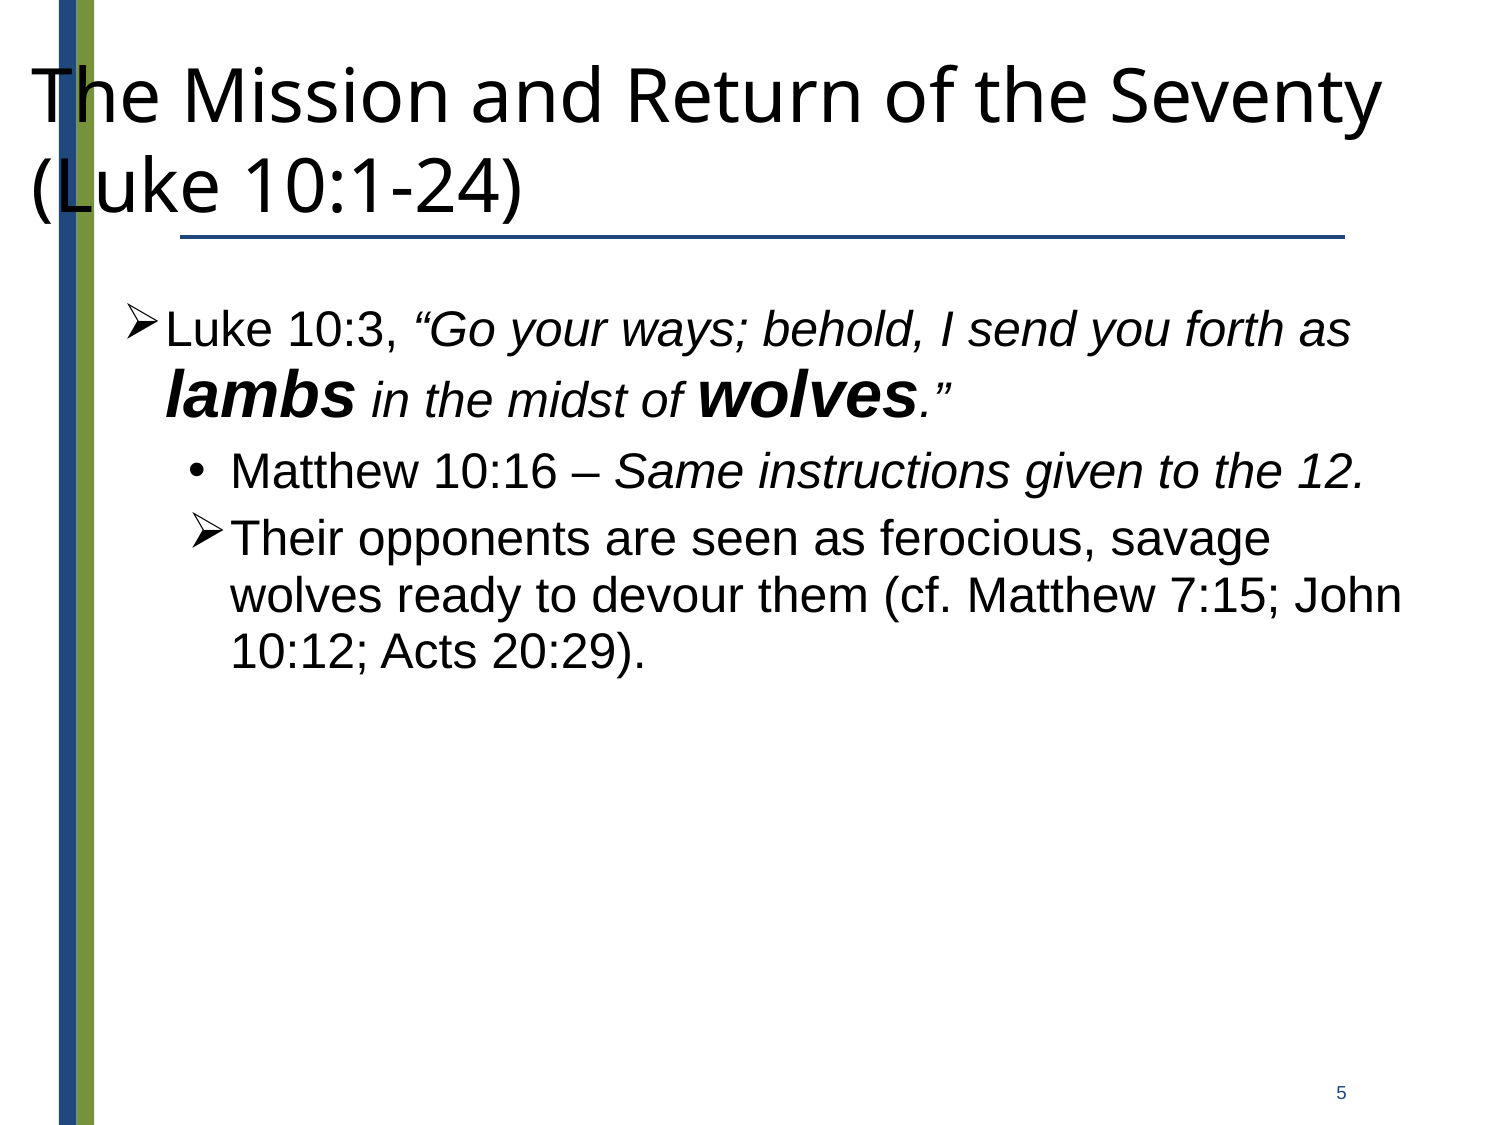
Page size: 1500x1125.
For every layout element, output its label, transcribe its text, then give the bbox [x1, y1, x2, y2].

list Luke 10:3, “Go your ways; behold, I send you forth as lambs in the midst of wolves.” Matthew 10:16 – Same instructions given to the 12. Their opponents are seen as ferocious, savage wolves ready to devour them (cf. Matthew 7:15; John 10:12; Acts 20:29). [107, 293, 1452, 947]
text_box The Mission and Return of the Seventy (Luke 10:1-24) [16, 40, 1418, 235]
slide_number 5 [1165, 1058, 1362, 1125]
